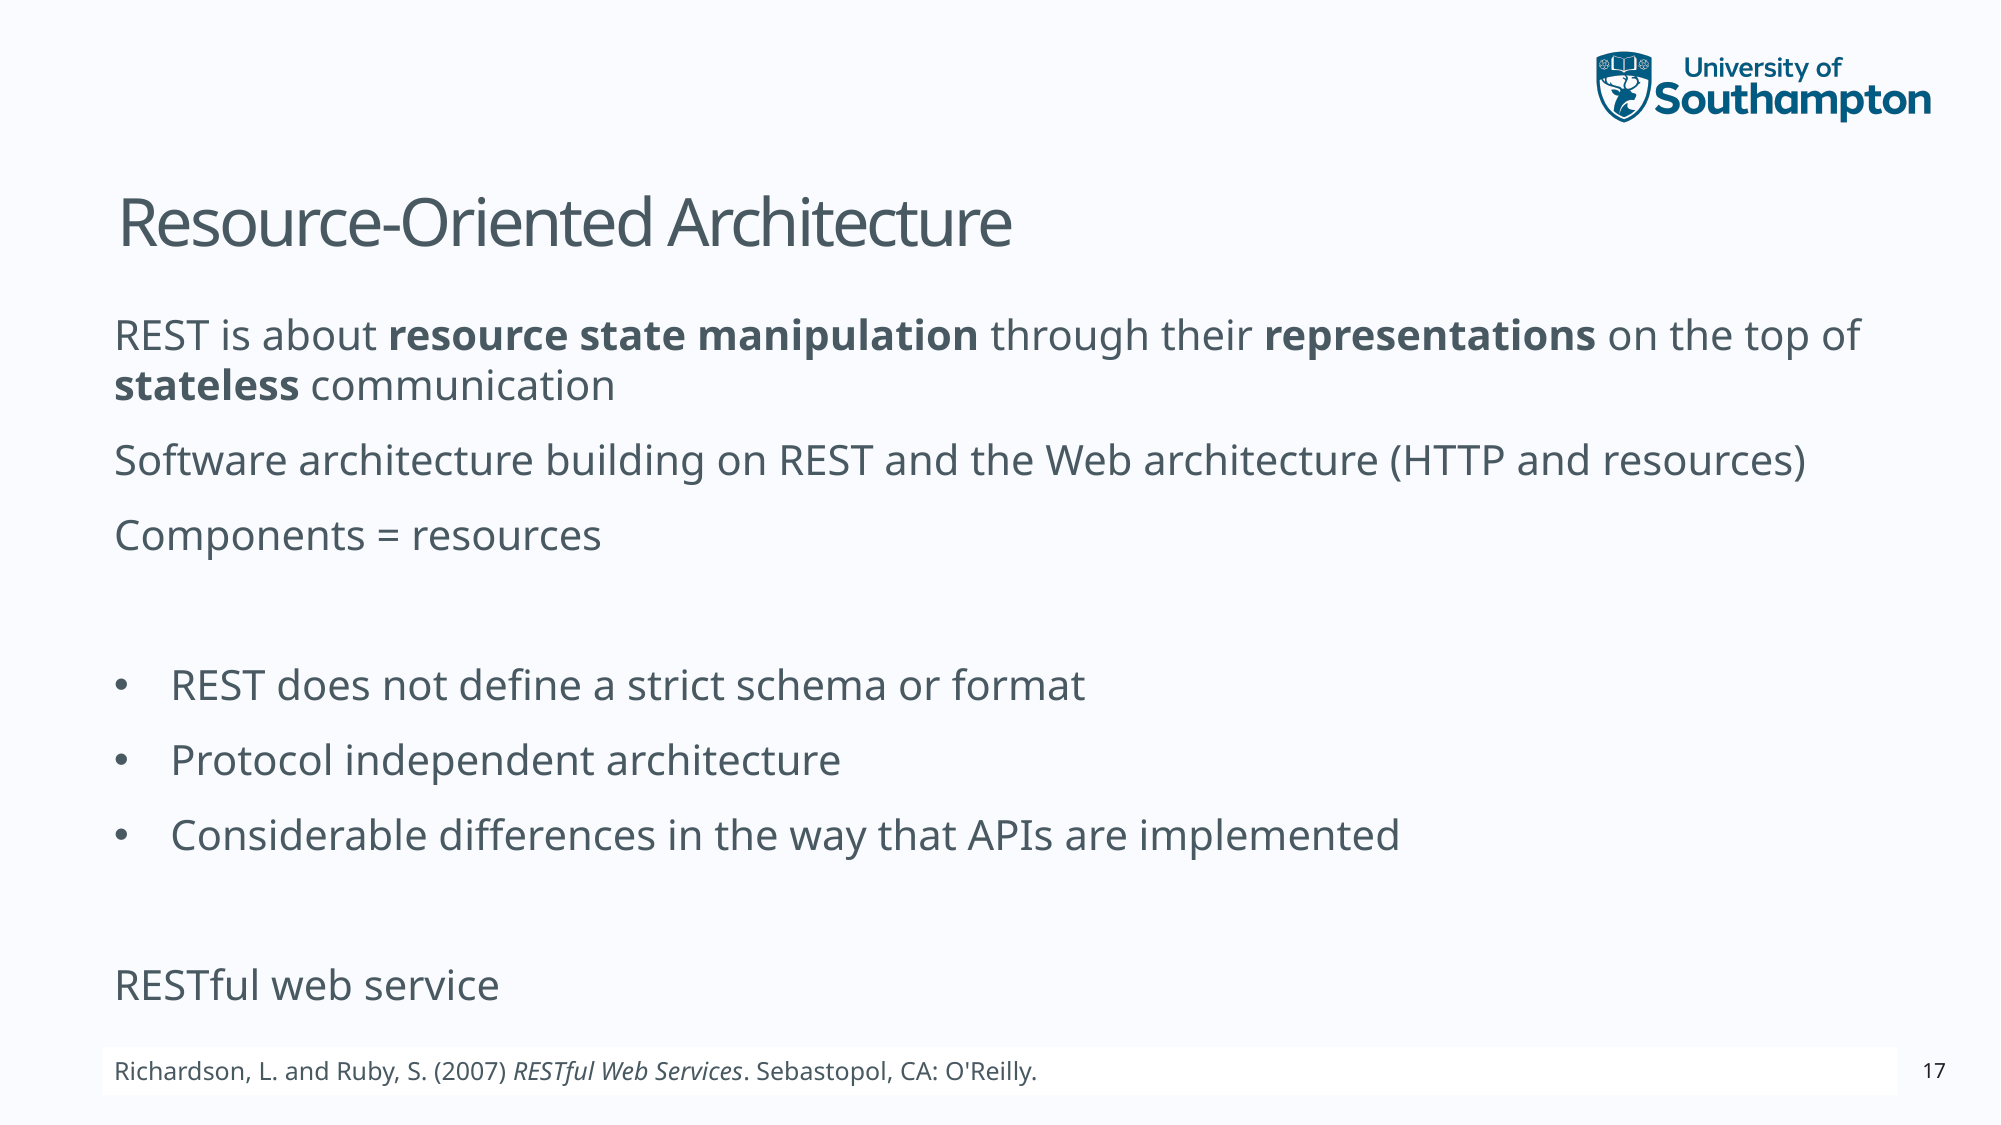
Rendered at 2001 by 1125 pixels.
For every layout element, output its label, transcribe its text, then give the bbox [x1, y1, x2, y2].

picture [1808, 97, 1815, 113]
picture [1782, 97, 1791, 108]
picture [1600, 80, 1617, 111]
list Richardson, L. and Ruby, S. (2007) RESTful Web Services. Sebastopol, CA: O'Reilly. [102, 1046, 1898, 1096]
list REST is about resource state manipulation through their representations on the top of stateless communication Software architecture building on REST and the Web architecture (HTTP and resources) Components = resources REST does not define a strict schema or format Protocol independent architecture Considerable differences in the way that APIs are implemented RESTful web service [102, 302, 1885, 1022]
picture [1527, 0, 2000, 220]
picture [1626, 76, 1636, 88]
title Resource-Oriented Architecture [102, 113, 1882, 268]
picture [1823, 97, 1830, 113]
picture [1626, 78, 1648, 111]
picture [1689, 97, 1698, 108]
picture [1847, 97, 1857, 108]
picture [1730, 97, 1736, 113]
picture [1758, 97, 1766, 113]
picture [1607, 76, 1624, 88]
